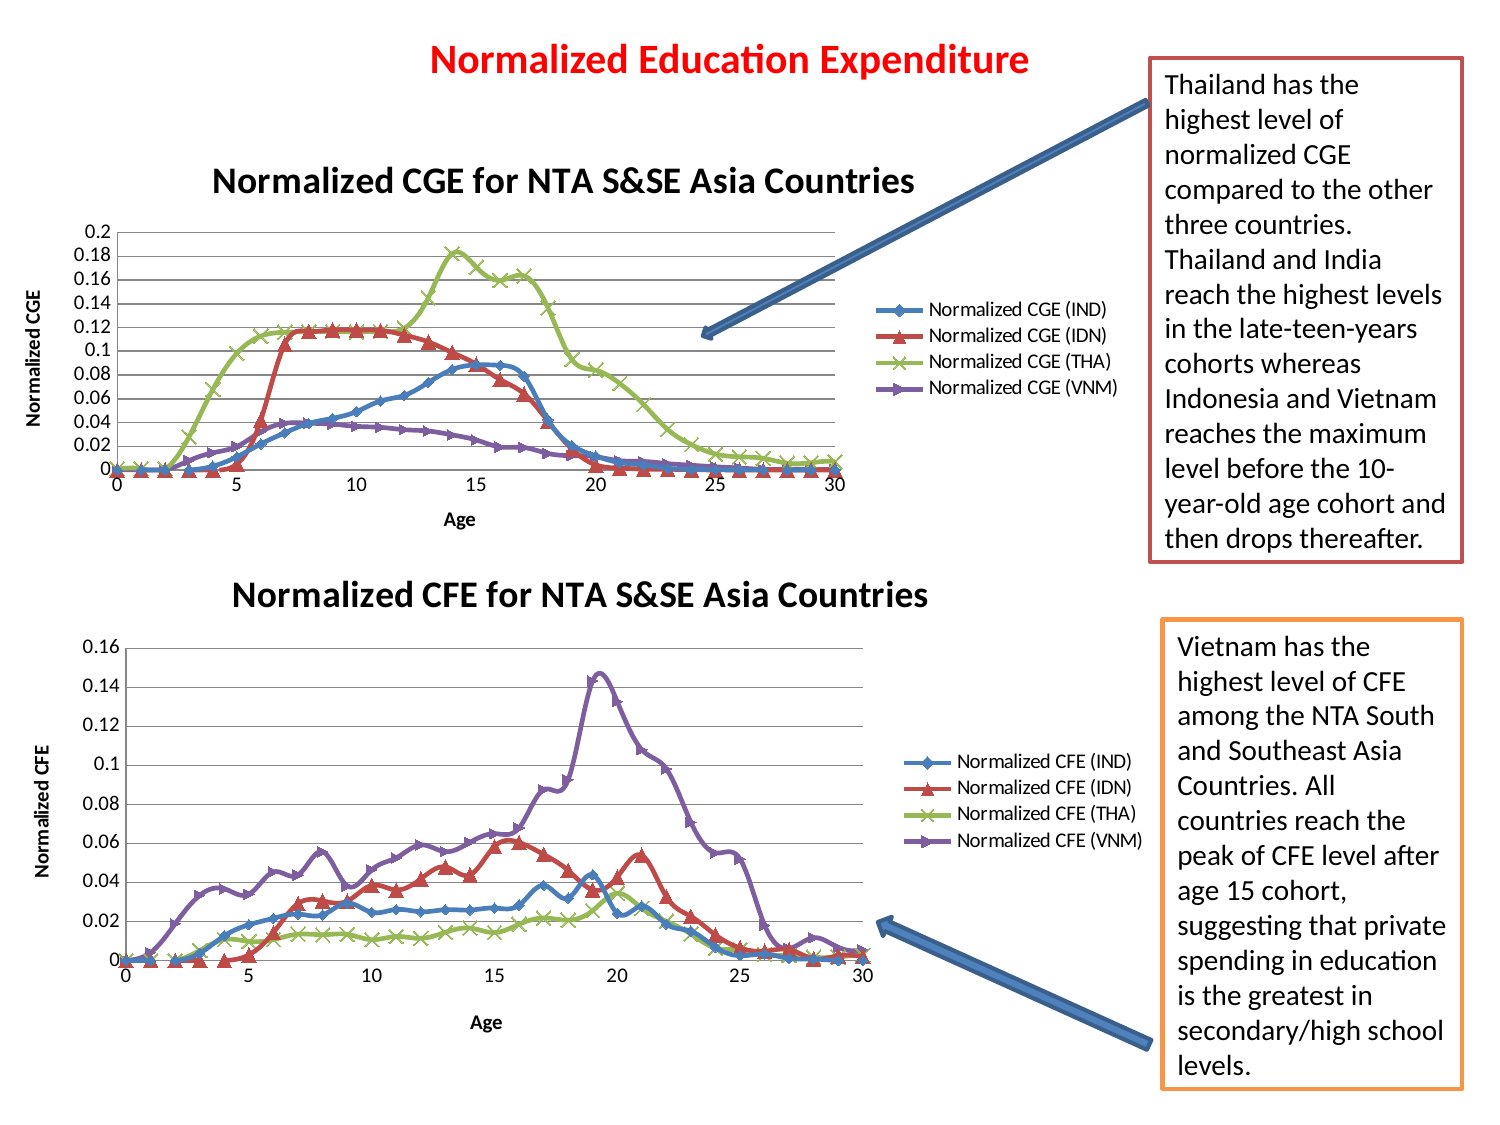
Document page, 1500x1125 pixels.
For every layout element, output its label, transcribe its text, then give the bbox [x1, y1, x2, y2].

text_box Normalized Education Expenditure [186, 24, 1274, 90]
text_box Thailand has the highest level of normalized CGE compared to the other three countries. Thailand and India reach the highest levels in the late-teen-years cohorts whereas Indonesia and Vietnam reaches the maximum level before the 10-year-old age cohort and then drops thereafter. [1148, 56, 1464, 564]
text_box [1074, 97, 1151, 135]
text_box Vietnam has the highest level of CFE among the NTA South and Southeast Asia Countries. All countries reach the peak of CFE level after age 15 cohort, suggesting that private spending in education is the greatest in secondary/high school levels. [1160, 617, 1464, 1091]
chart [0, 137, 1163, 1055]
